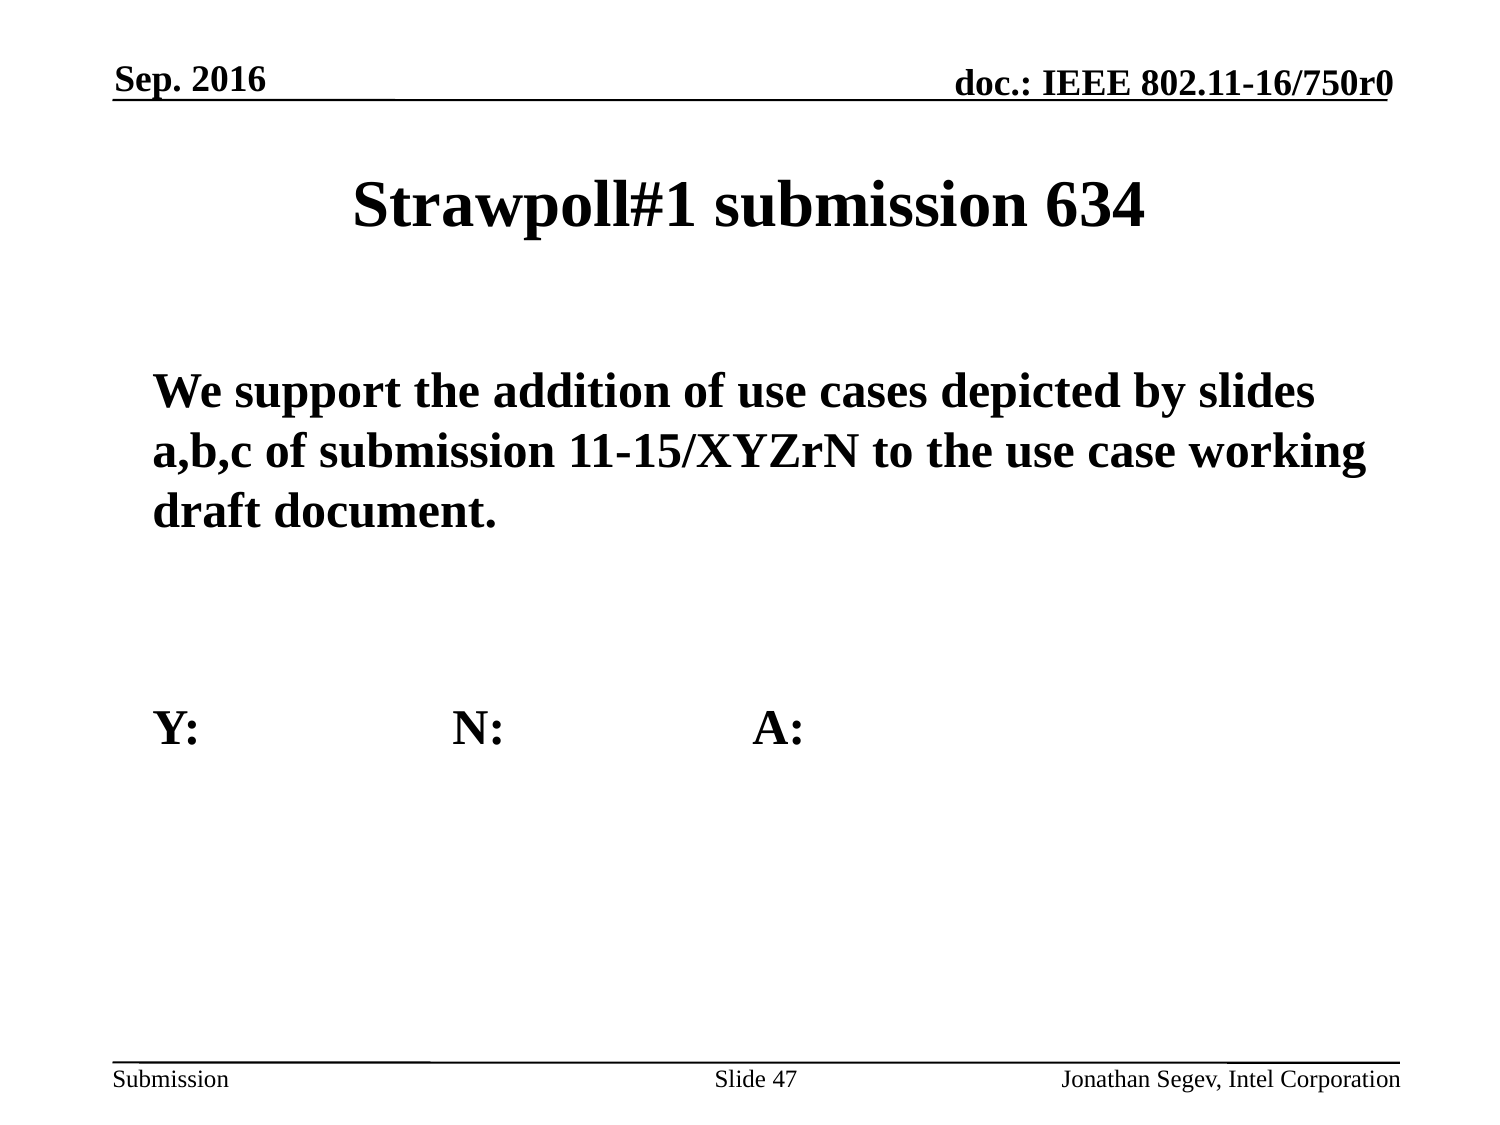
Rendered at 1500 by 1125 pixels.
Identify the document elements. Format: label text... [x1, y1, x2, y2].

text_box We support the addition of use cases depicted by slides a,b,c of submission 11-15/XYZrN to the use case working draft document. Y: N: A: [137, 349, 1413, 1025]
slide_number Slide 47 [712, 1061, 800, 1123]
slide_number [114, 54, 423, 100]
footer Jonathan Segev, Intel Corporation [878, 1061, 1402, 1093]
title Strawpoll#1 submission 634 [112, 112, 1388, 288]
